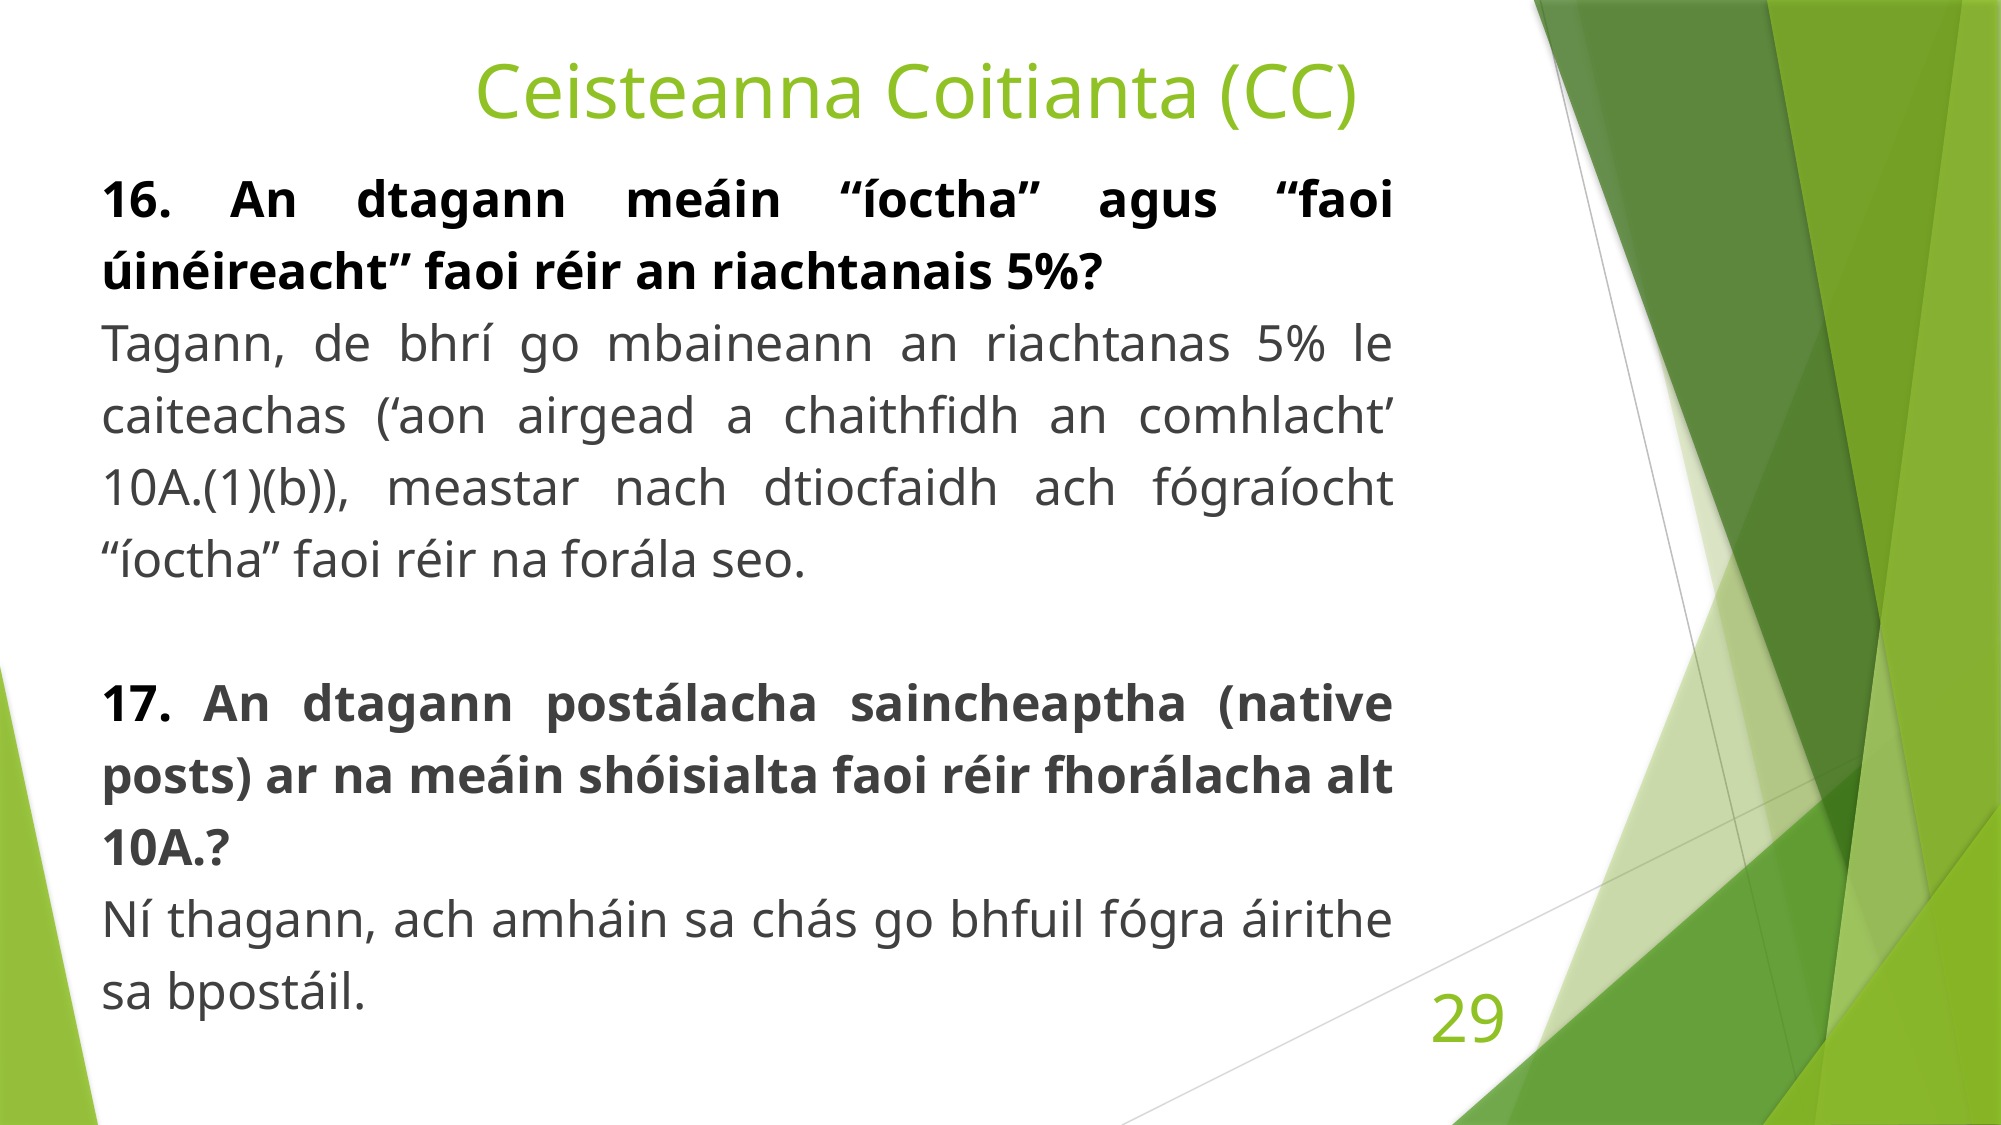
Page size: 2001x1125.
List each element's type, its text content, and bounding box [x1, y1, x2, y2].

title Ceisteanna Coitianta (CC) [67, 36, 1766, 141]
slide_number 29 [1409, 991, 1522, 1051]
list 16. An dtagann meáin “íoctha” agus “faoi úinéireacht” faoi réir an riachtanais 5%? Tagann, de bhrí go mbaineann an riachtanas 5% le caiteachas (‘aon airgead a chaithfidh an comhlacht’ 10A.(1)(b)), meastar nach dtiocfaidh ach fógraíocht “íoctha” faoi réir na forála seo. 17. An dtagann postálacha saincheaptha (native posts) ar na meáin shóisialta faoi réir fhorálacha alt 10A.? Ní thagann, ach amháin sa chás go bhfuil fógra áirithe sa bpostáil. [86, 148, 1410, 1089]
